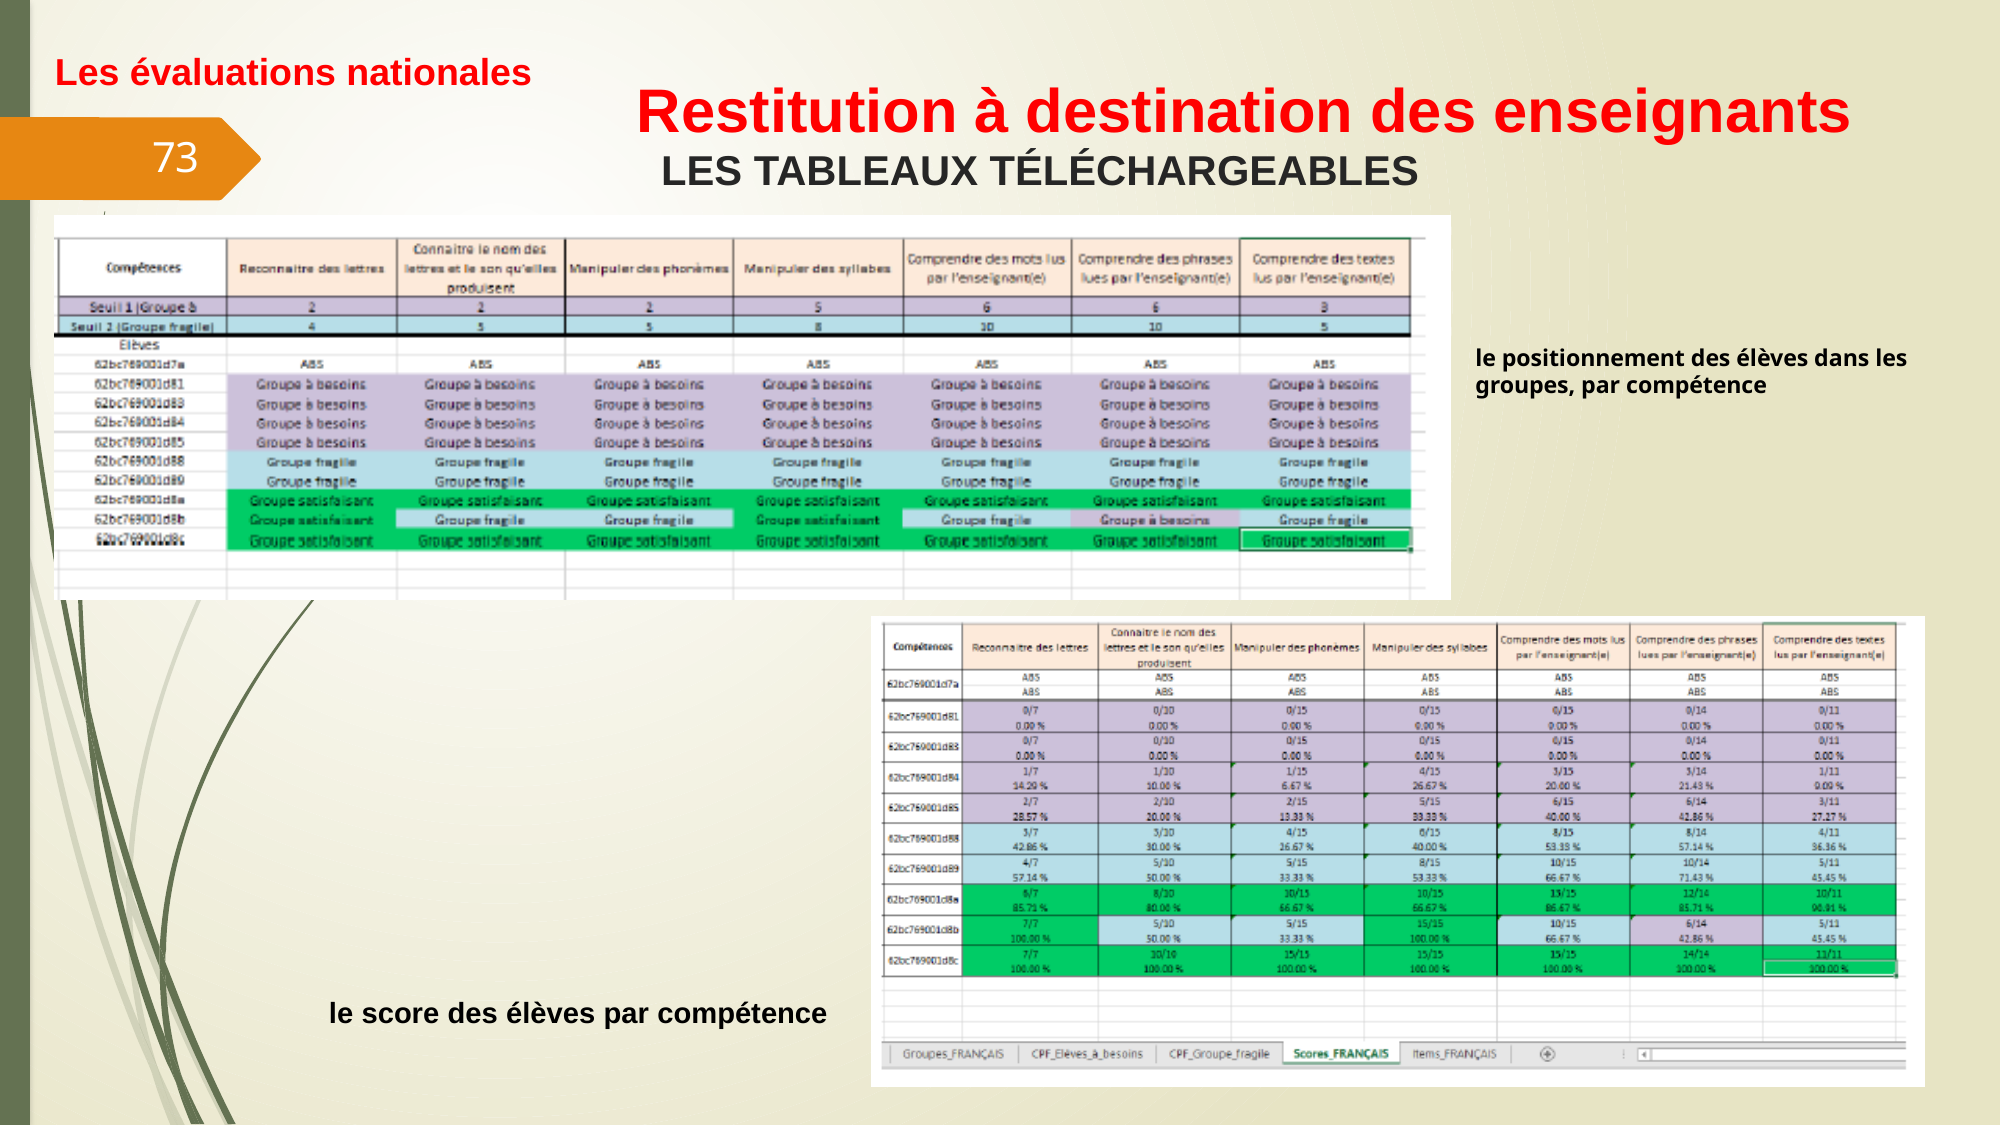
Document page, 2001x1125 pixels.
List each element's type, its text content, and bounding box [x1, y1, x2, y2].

text_box Les évaluations nationales [40, 40, 651, 108]
title LES TABLEAUX TÉLÉCHARGEABLES [646, 170, 1446, 205]
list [53, 215, 1452, 600]
text_box le score des élèves par compétence [313, 987, 854, 1053]
text_box le positionnement des élèves dans les groupes, par compétence [1460, 335, 1945, 407]
slide_number 73 [87, 129, 216, 190]
text_box Restitution à destination des enseignants [621, 63, 1890, 170]
picture [871, 616, 1925, 1087]
